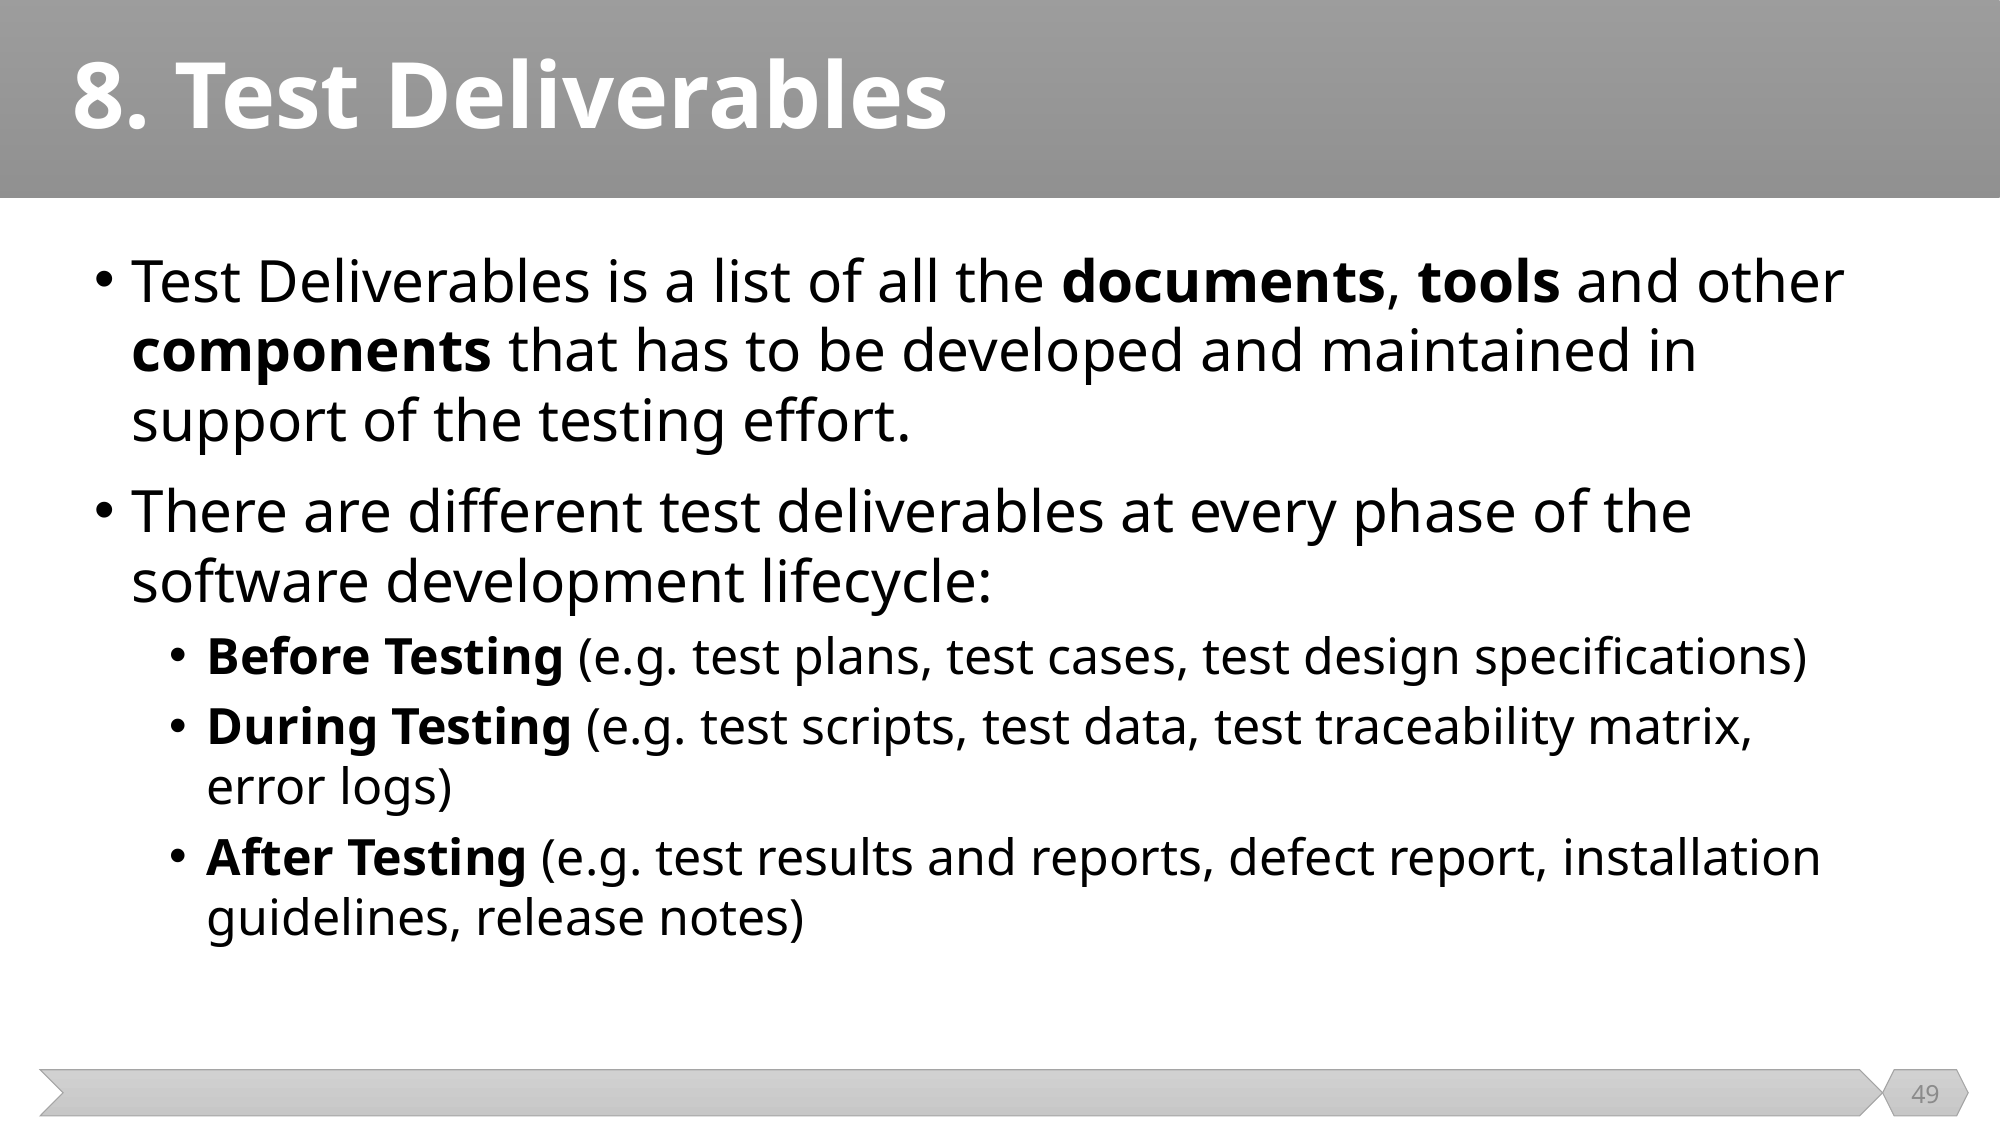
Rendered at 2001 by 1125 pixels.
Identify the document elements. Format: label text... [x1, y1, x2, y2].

title 8. Test Deliverables [56, 0, 1969, 199]
slide_number 49 [1882, 1065, 1969, 1125]
list Test Deliverables is a list of all the documents, tools and other components that has to be developed and maintained in support of the testing effort. There are different test deliverables at every phase of the software development lifecycle: Before Testing (e.g. test plans, test cases, test design specifications) During Testing (e.g. test scripts, test data, test traceability matrix, error logs) After Testing (e.g. test results and reports, defect report, installation guidelines, release notes) [79, 236, 1861, 1035]
